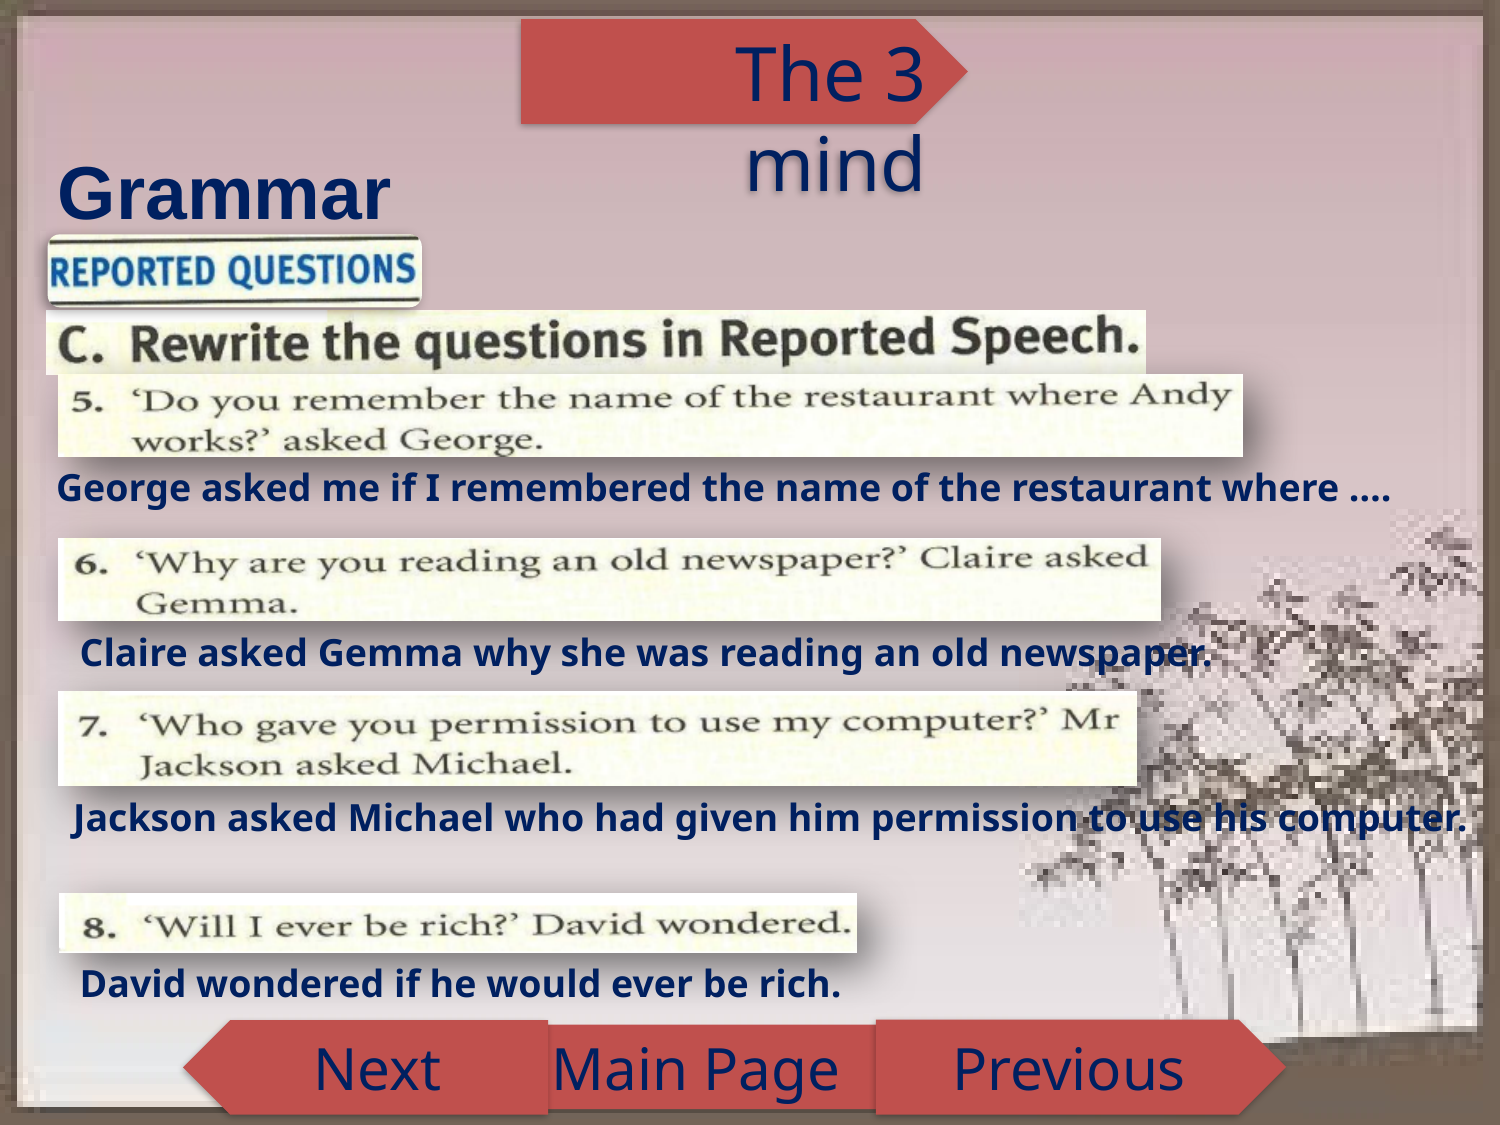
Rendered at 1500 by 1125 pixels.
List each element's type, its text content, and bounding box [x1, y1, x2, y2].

text_box 3 The mind [521, 19, 968, 124]
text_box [182, 1019, 1287, 1115]
text_box Jackson asked Michael who had given him permission to use his computer. [58, 786, 1500, 847]
text_box Grammar [42, 137, 407, 238]
text_box George asked me if I remembered the name of the restaurant where …. [41, 456, 1471, 516]
picture [0, 0, 1500, 1125]
text_box Claire asked Gemma why she was reading an old newspaper. [64, 621, 1241, 682]
text_box David wondered if he would ever be rich. [64, 952, 892, 1012]
